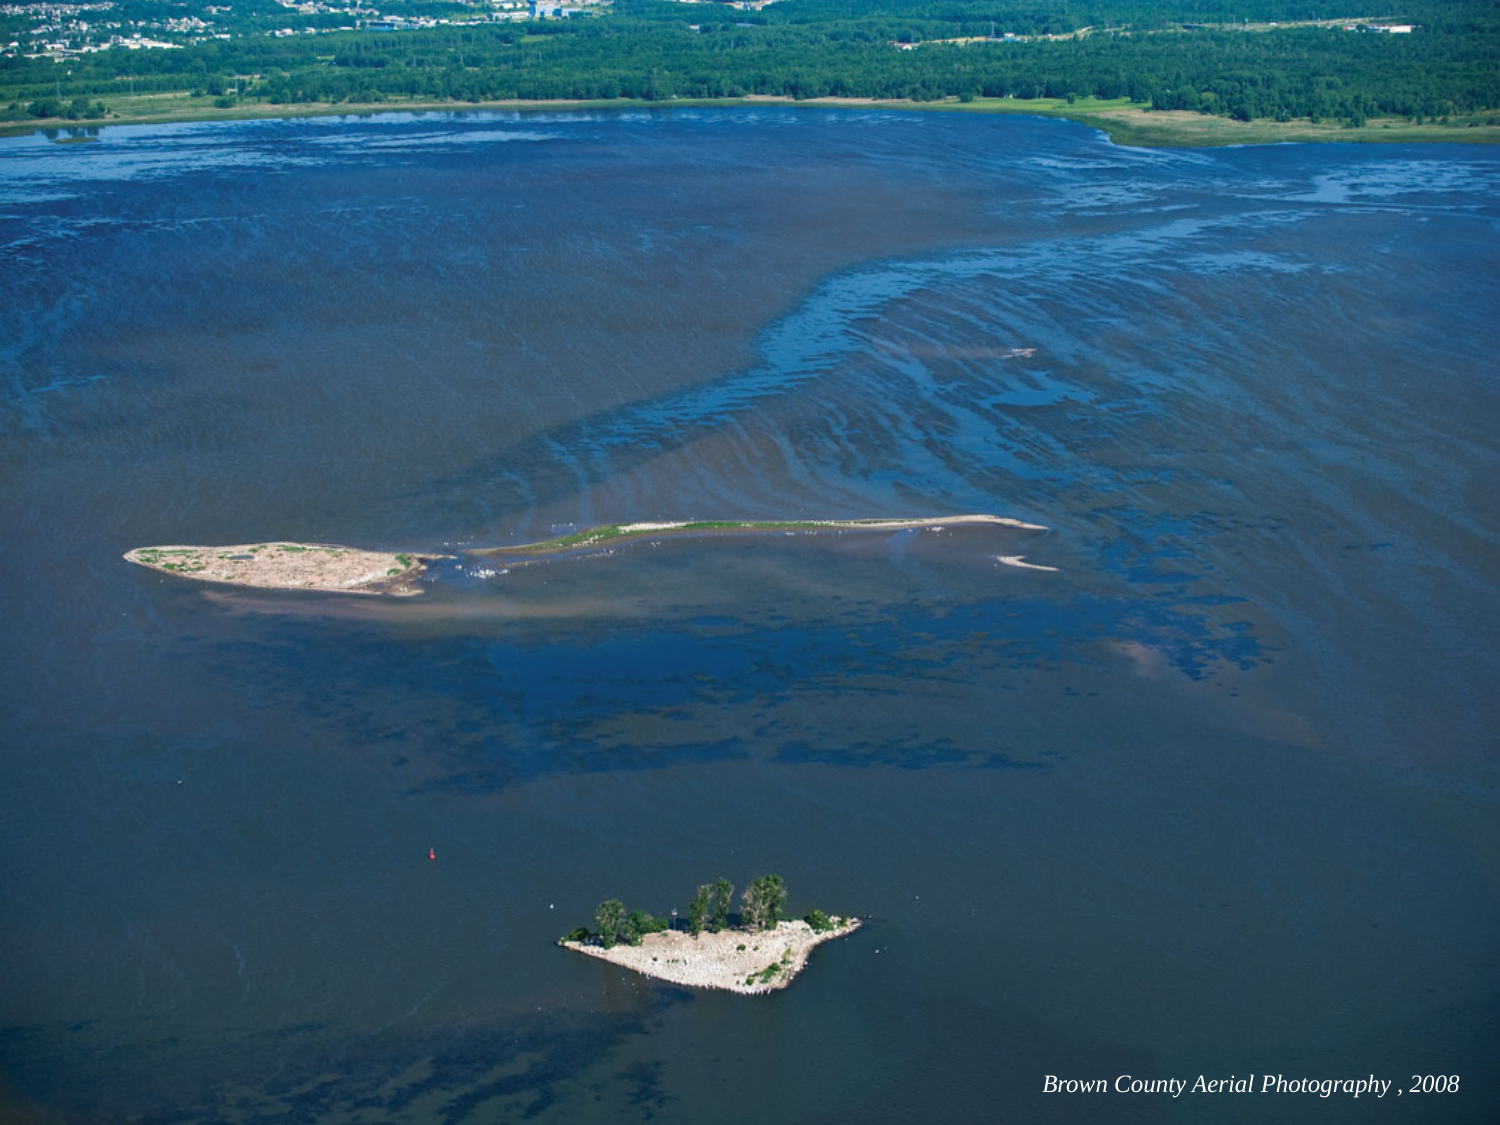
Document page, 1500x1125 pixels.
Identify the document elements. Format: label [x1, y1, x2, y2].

list [0, 0, 1500, 1125]
